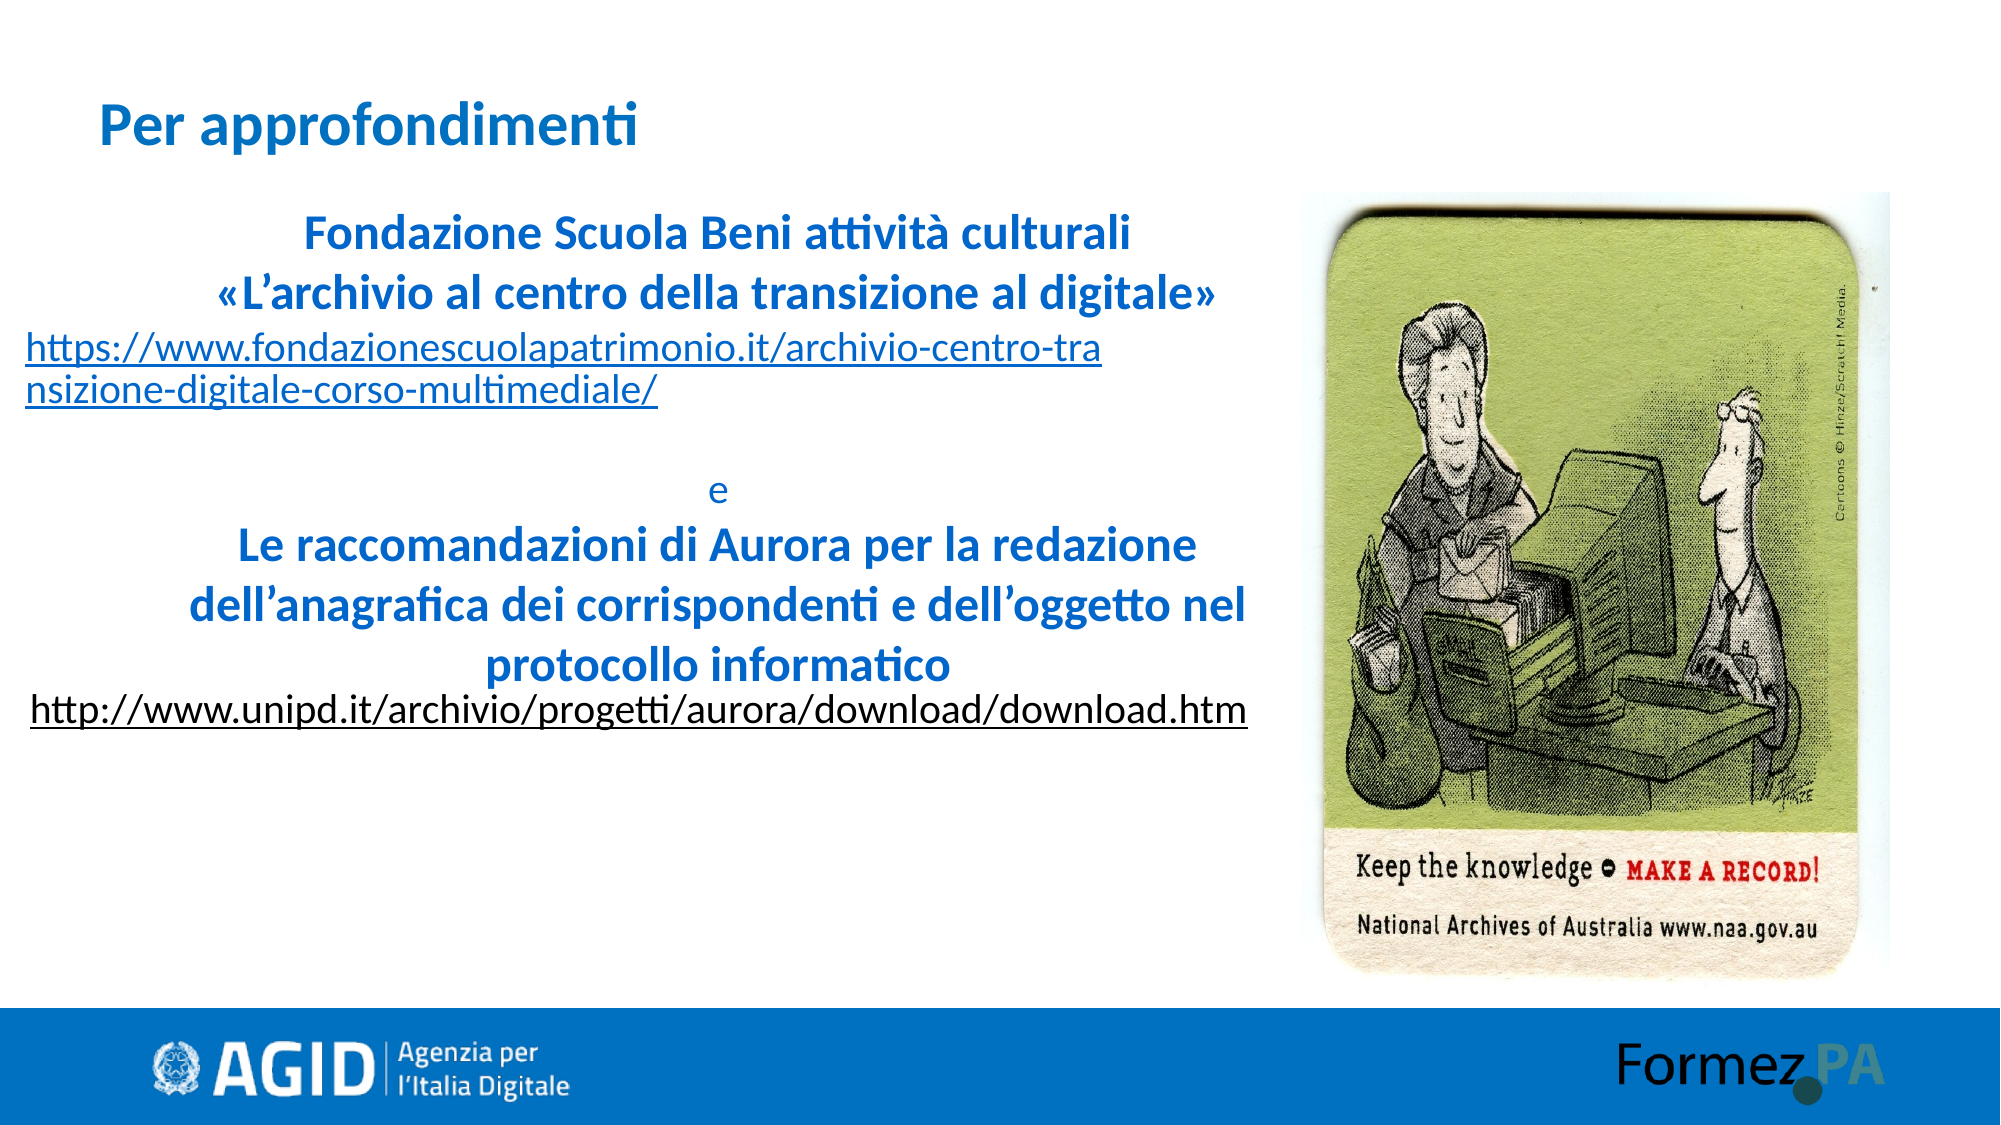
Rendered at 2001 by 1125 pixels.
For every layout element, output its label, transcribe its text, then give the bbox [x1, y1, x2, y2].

text_box Fondazione Scuola Beni attività culturali «L’archivio al centro della transizione al digitale» https://www.fondazionescuolapatrimonio.it/archivio-centro-transizione-digitale-corso-multimediale/ e Le raccomandazioni di Aurora per la redazione dell’anagrafica dei corrispondenti e dell’oggetto nel protocollo informatico http://www.unipd.it/archivio/progetti/aurora/download/download.htm [10, 192, 1277, 748]
picture [152, 1030, 570, 1120]
text_box [0, 1008, 2000, 1125]
text_box Per approfondimenti [85, 75, 1645, 166]
picture [1614, 1038, 1890, 1108]
picture [1301, 192, 1890, 987]
